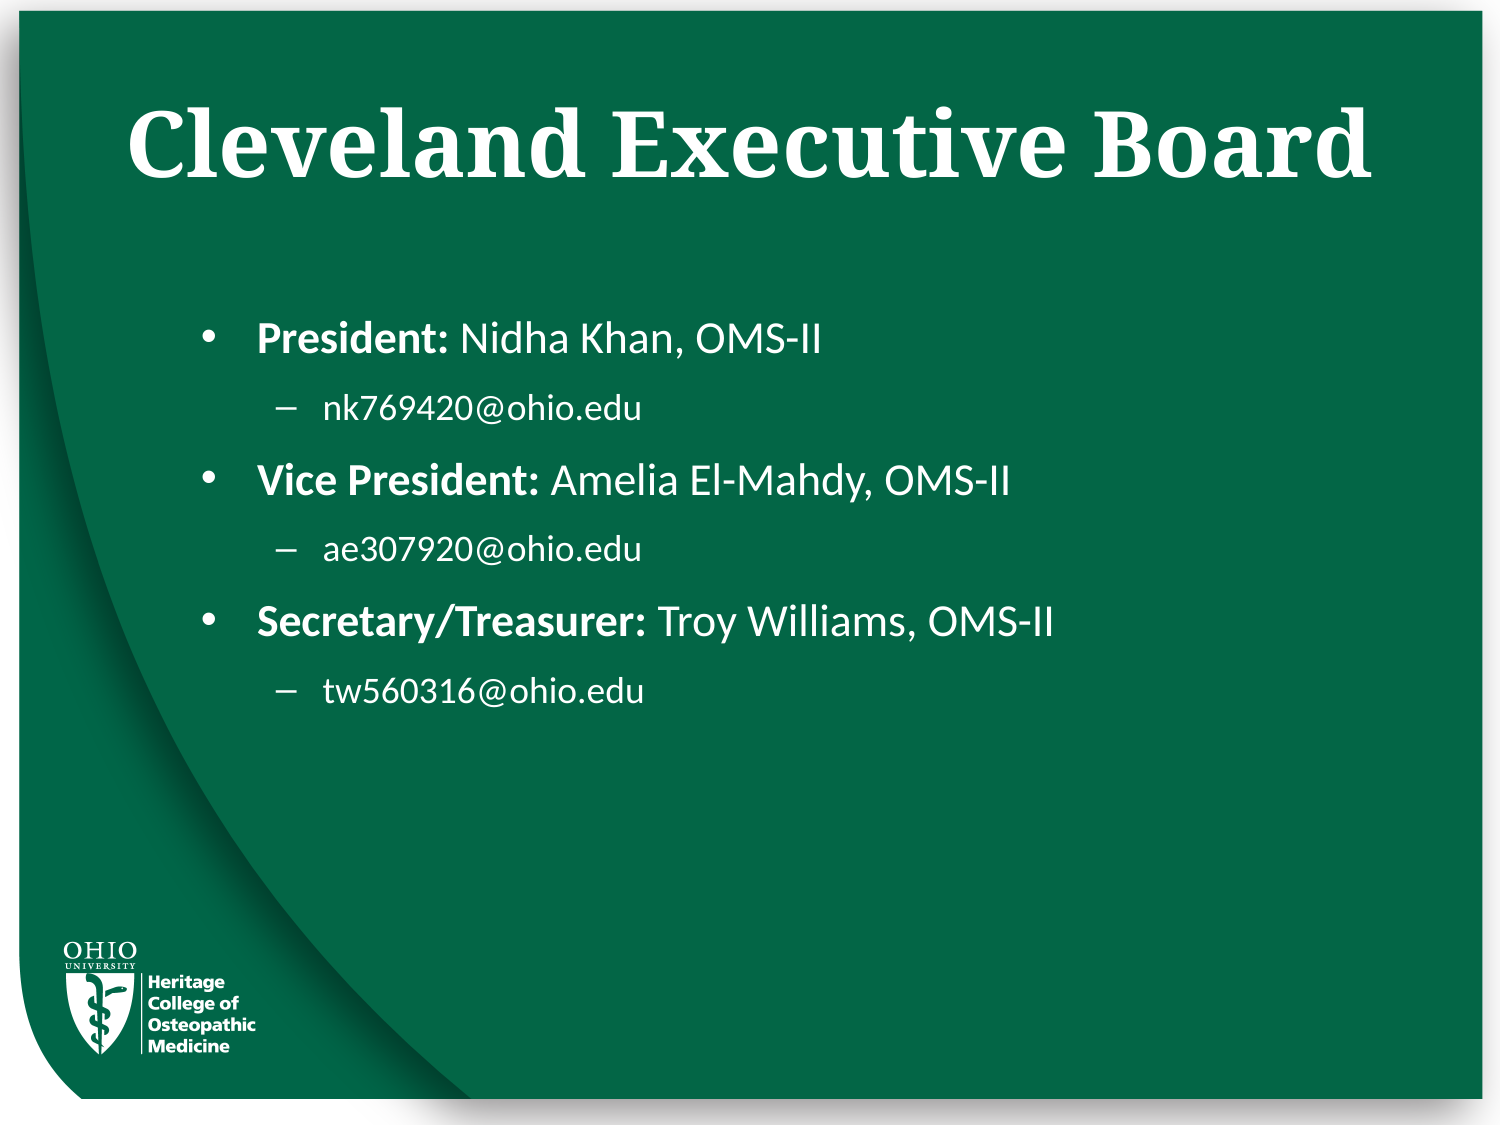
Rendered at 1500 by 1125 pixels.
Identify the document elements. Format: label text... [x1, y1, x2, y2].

list President: Nidha Khan, OMS-II nk769420@ohio.edu Vice President: Amelia El-Mahdy, OMS-II ae307920@ohio.edu Secretary/Treasurer: Troy Williams, OMS-II tw560316@ohio.edu [185, 235, 1400, 945]
picture [0, 0, 1500, 1125]
title Cleveland Executive Board [75, 46, 1425, 235]
